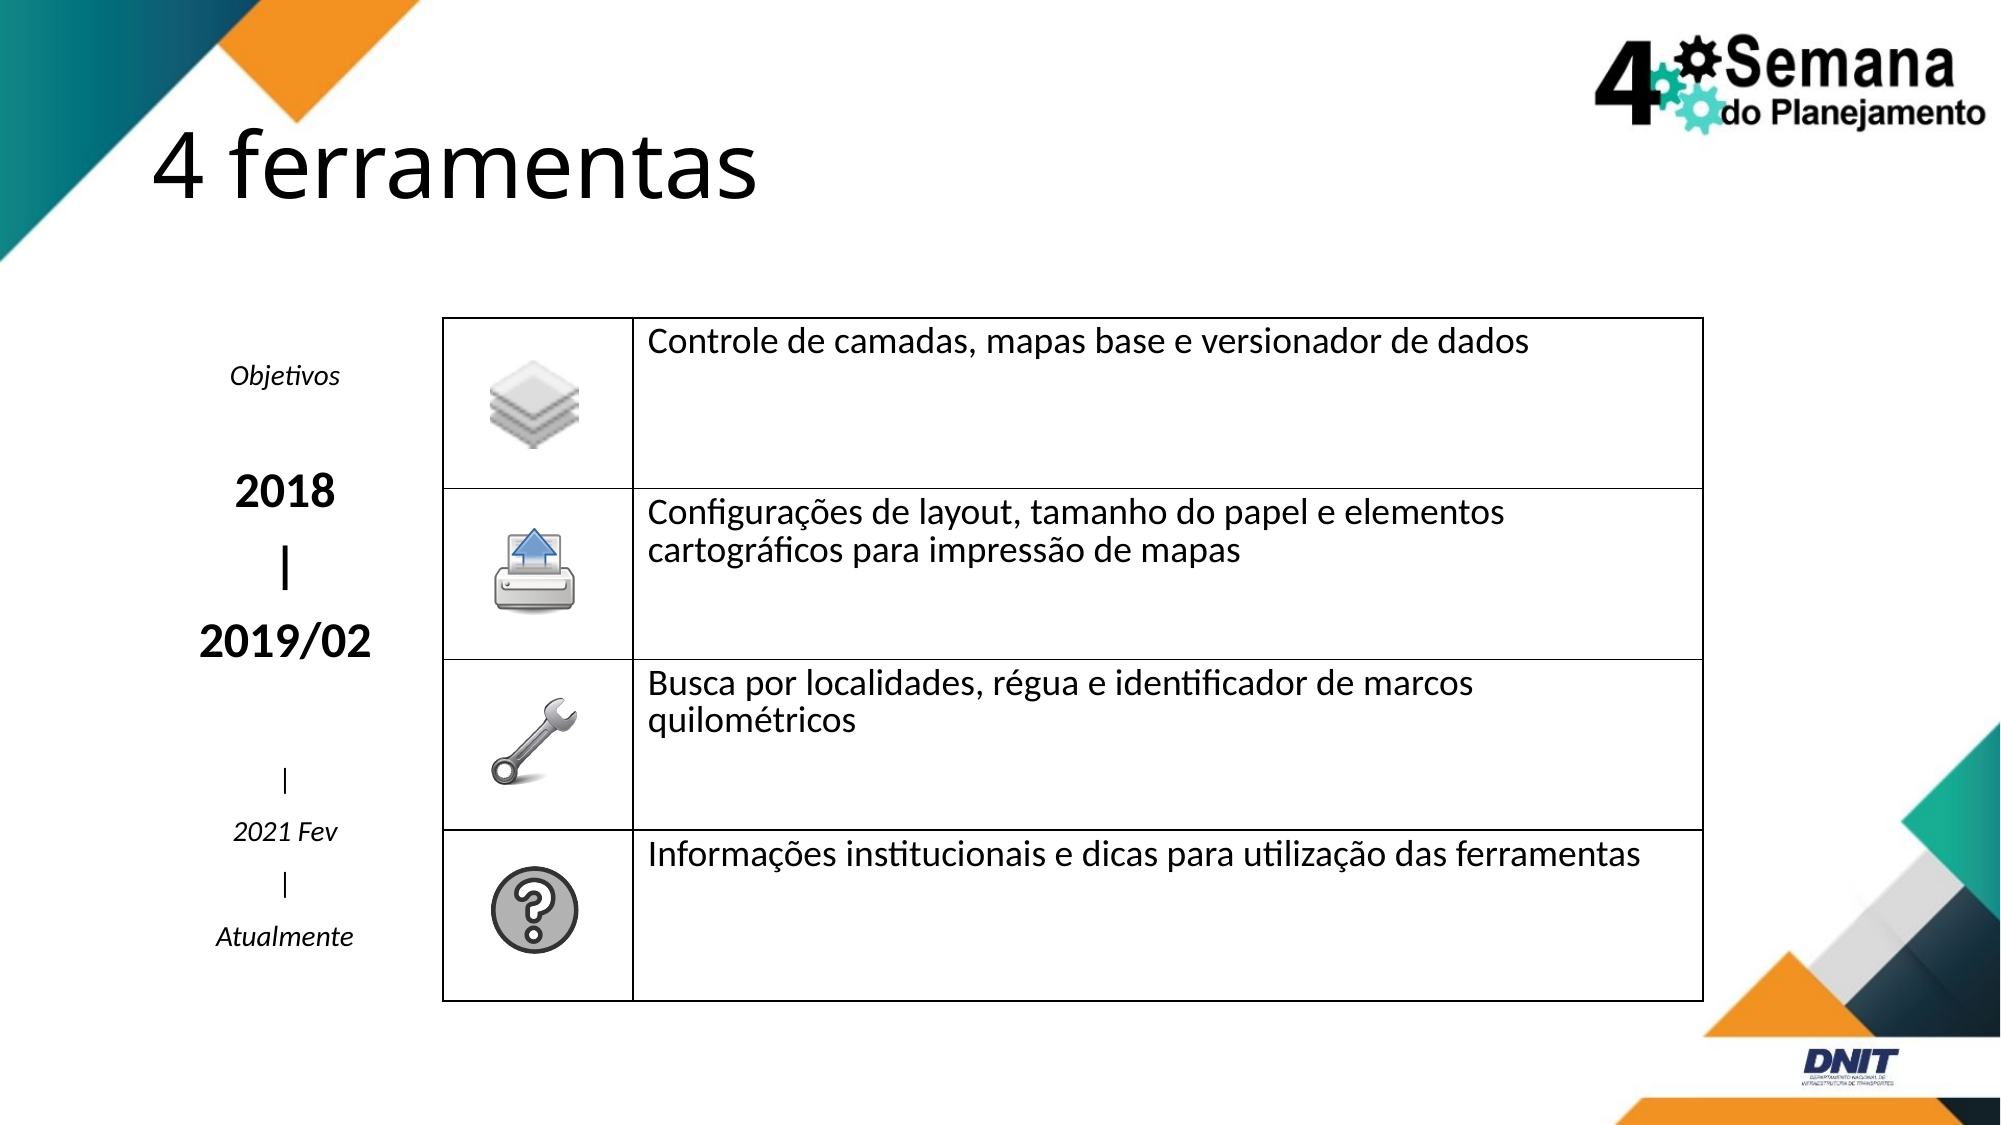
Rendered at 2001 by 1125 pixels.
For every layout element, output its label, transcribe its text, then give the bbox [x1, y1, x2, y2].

table_header [444, 319, 632, 488]
title 4 ferramentas [137, 59, 1863, 278]
list Objetivos 2018 | 2019/02 | 2021 Fev | Atualmente [137, 299, 433, 1014]
table_cell Busca por localidades, régua e identificador de marcos quilométricos [634, 660, 1702, 829]
picture [0, 0, 2001, 1125]
table_cell [444, 660, 632, 829]
table_cell [444, 489, 632, 659]
table_cell Configurações de layout, tamanho do papel e elementos cartográficos para impressão de mapas [634, 489, 1702, 659]
table_cell Informações institucionais e dicas para utilização das ferramentas [634, 831, 1702, 1000]
table_cell [444, 831, 632, 1000]
table_header Controle de camadas, mapas base e versionador de dados [634, 319, 1702, 488]
